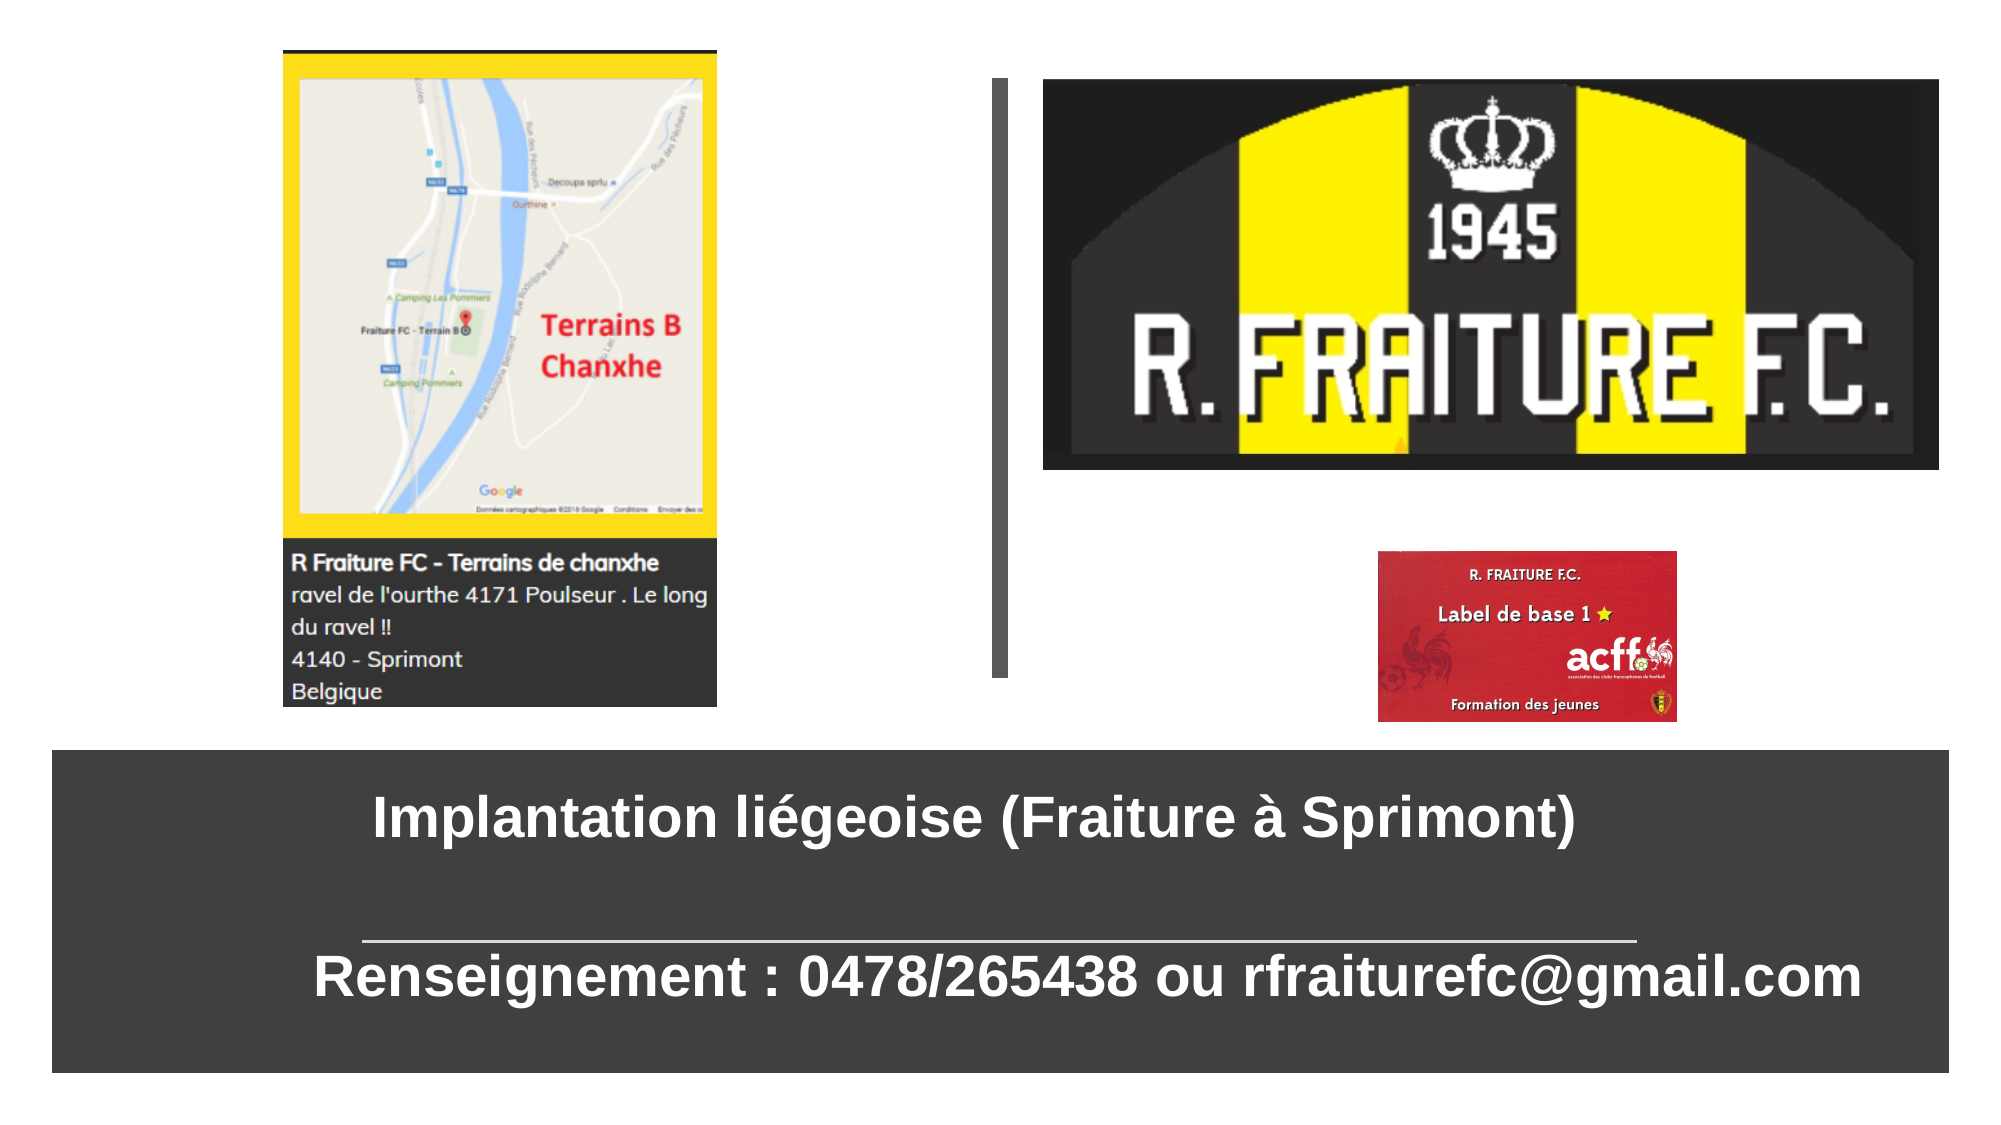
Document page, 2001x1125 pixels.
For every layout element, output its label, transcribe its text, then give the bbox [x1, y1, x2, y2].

picture [283, 50, 717, 707]
picture [1378, 551, 1677, 722]
text_box [61, 759, 1939, 1064]
text_box Implantation liégeoise (Fraiture à Sprimont) Renseignement : 0478/265438 ou rfraiturefc@gmail.com [61, 864, 1889, 1017]
picture [1043, 78, 1939, 470]
